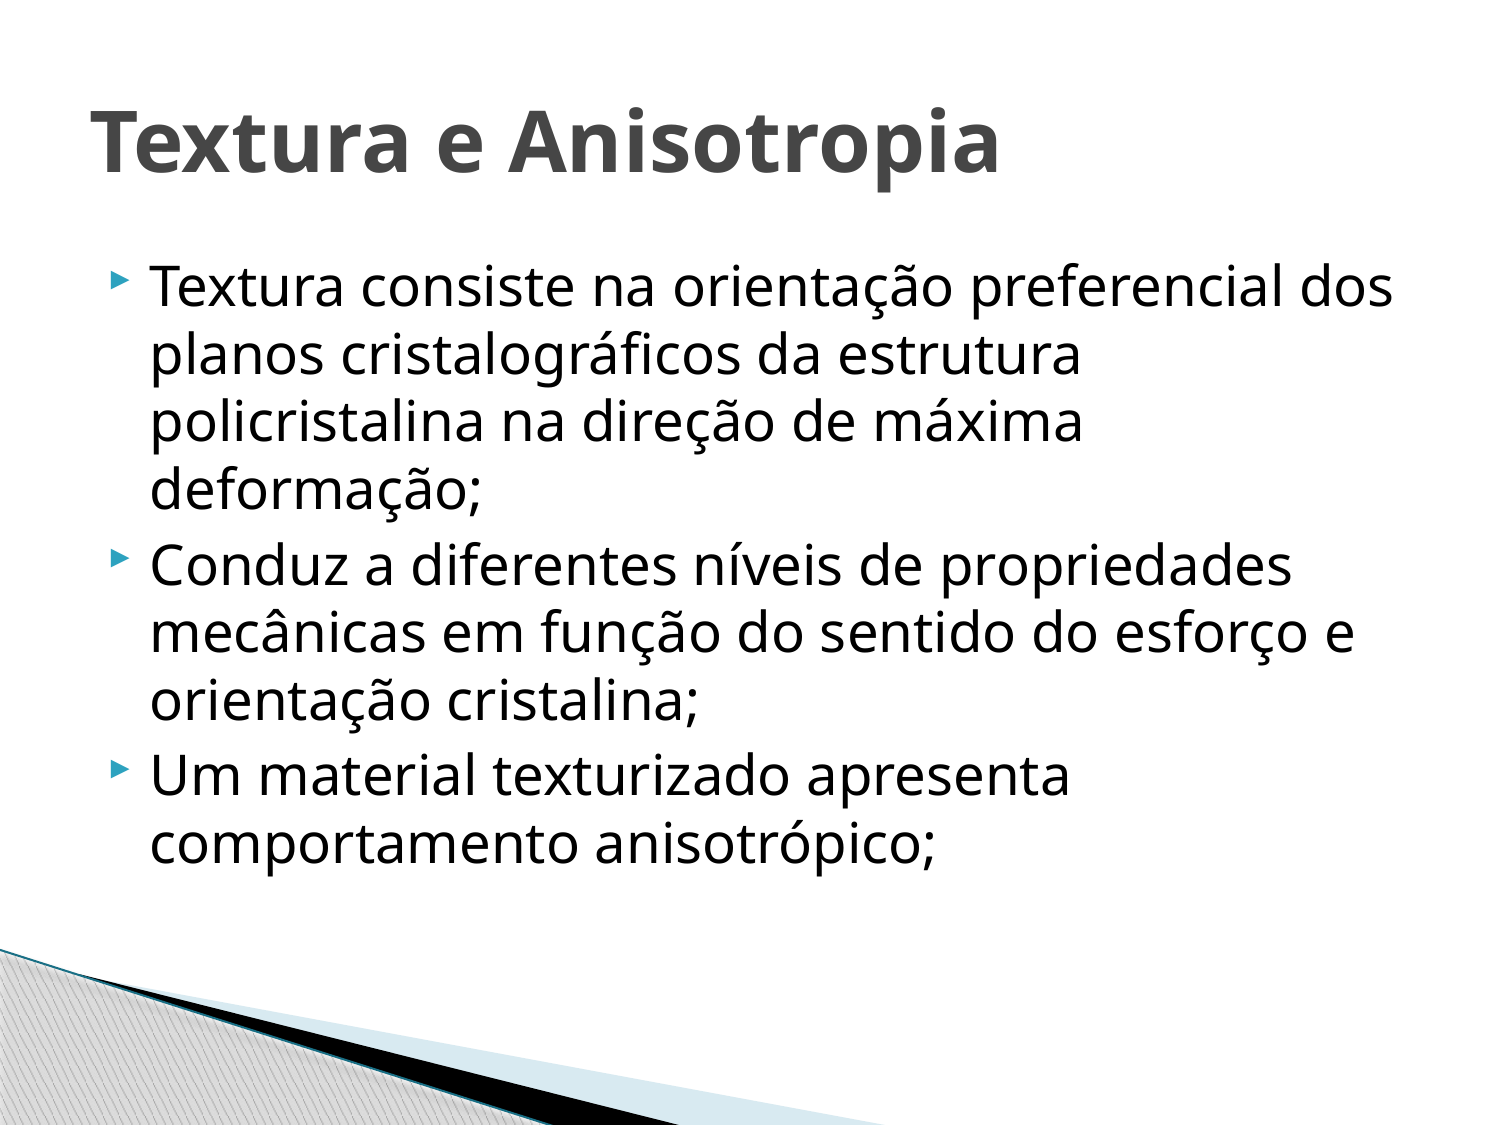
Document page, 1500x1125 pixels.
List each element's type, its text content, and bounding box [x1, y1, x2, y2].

title Textura e Anisotropia [75, 45, 1425, 233]
list Textura consiste na orientação preferencial dos planos cristalográficos da estrutura policristalina na direção de máxima deformação; Conduz a diferentes níveis de propriedades mecânicas em função do sentido do esforço e orientação cristalina; Um material texturizado apresenta comportamento anisotrópico; [75, 243, 1425, 986]
